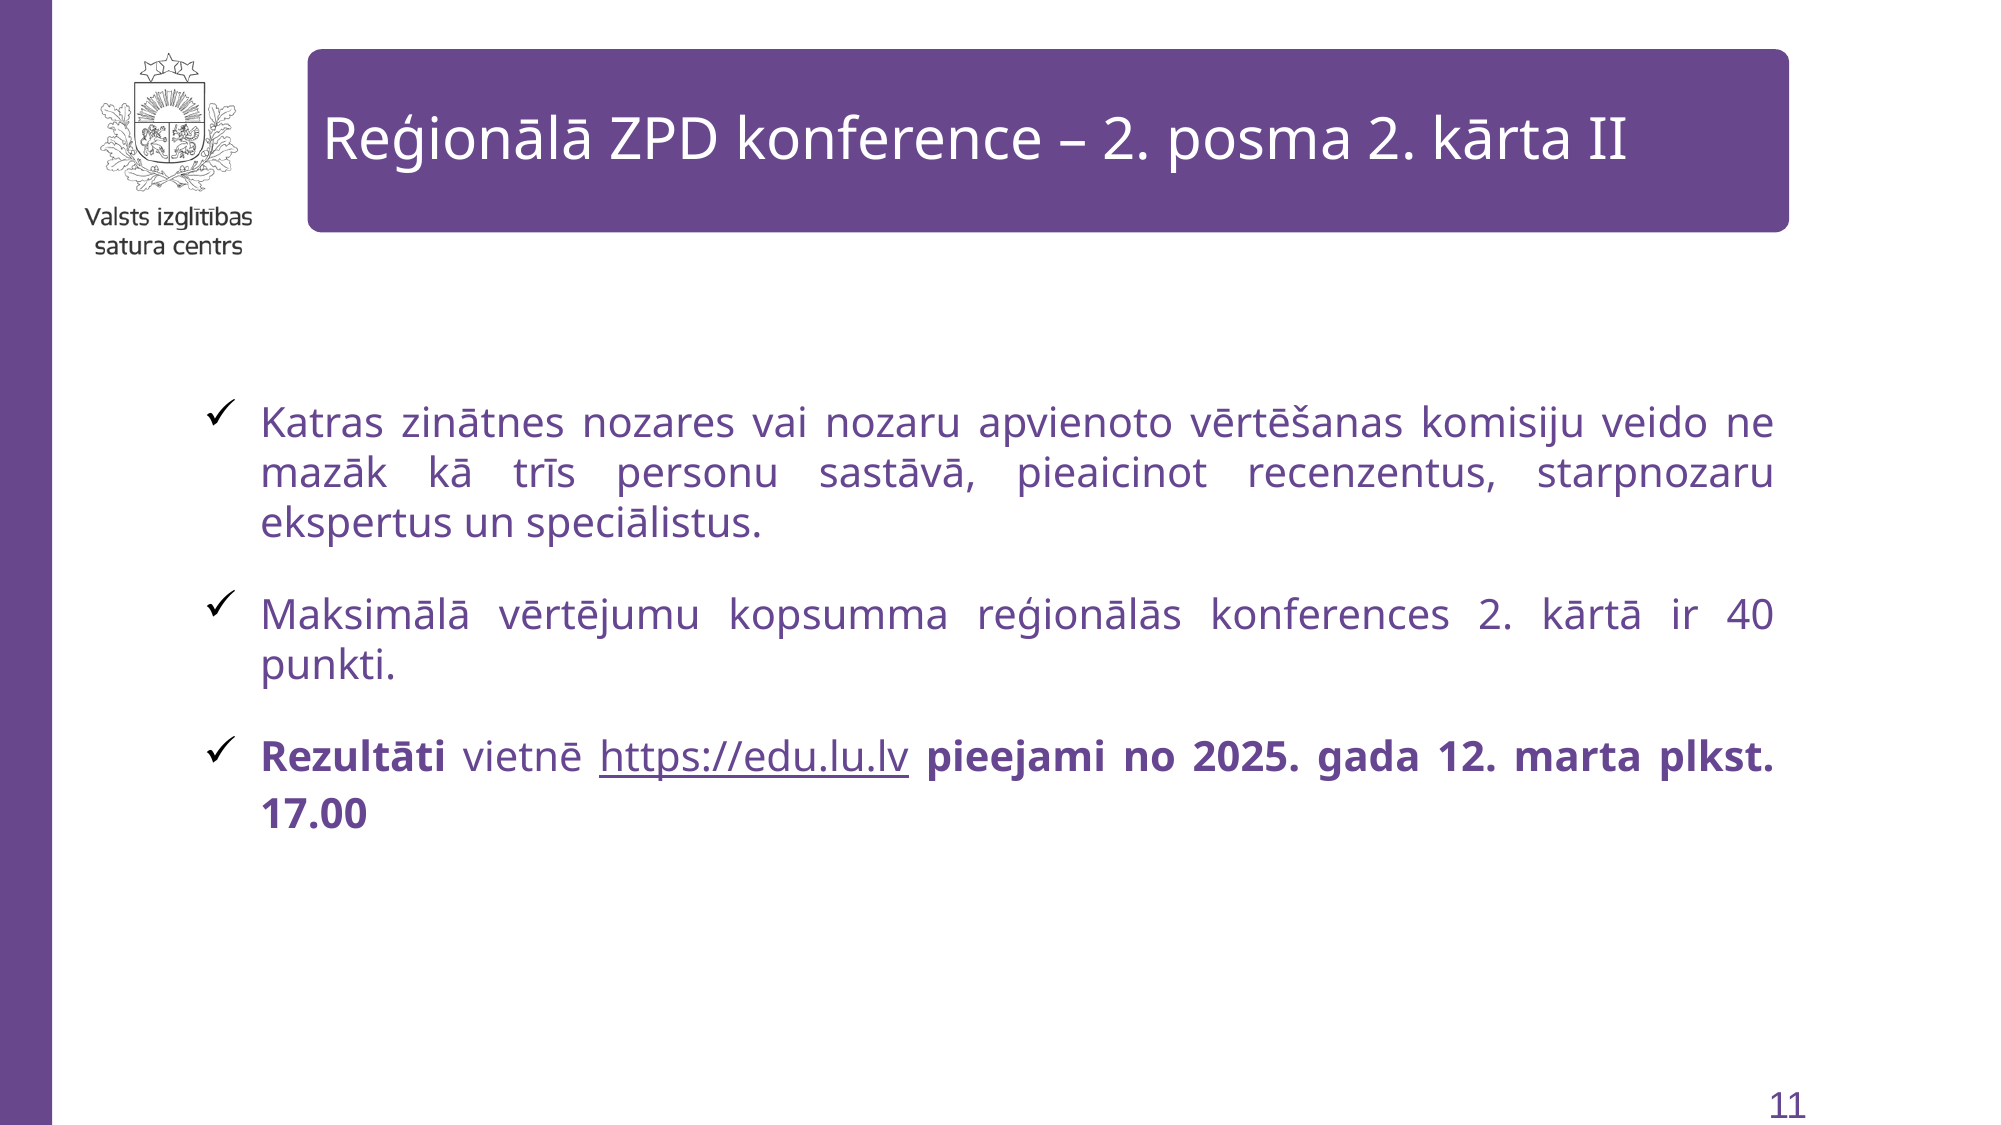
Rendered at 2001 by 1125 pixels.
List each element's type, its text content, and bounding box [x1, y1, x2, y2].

text_box Reģionālā ZPD konference – 2. posma 2. kārta II [307, 49, 1790, 233]
text_box Katras zinātnes nozares vai nozaru apvienoto vērtēšanas komisiju veido ne mazāk kā trīs personu sastāvā, pieaicinot recenzentus, starpnozaru ekspertus un speciālistus. Maksimālā vērtējumu kopsumma reģionālās konferences 2. kārtā ir 40 punkti. Rezultāti vietnē https://edu.lu.lv pieejami no 2025. gada 12. marta plkst. 17.00 [188, 388, 1791, 1125]
slide_number 11 [1791, 1073, 1987, 1114]
text_box [83, 52, 252, 259]
